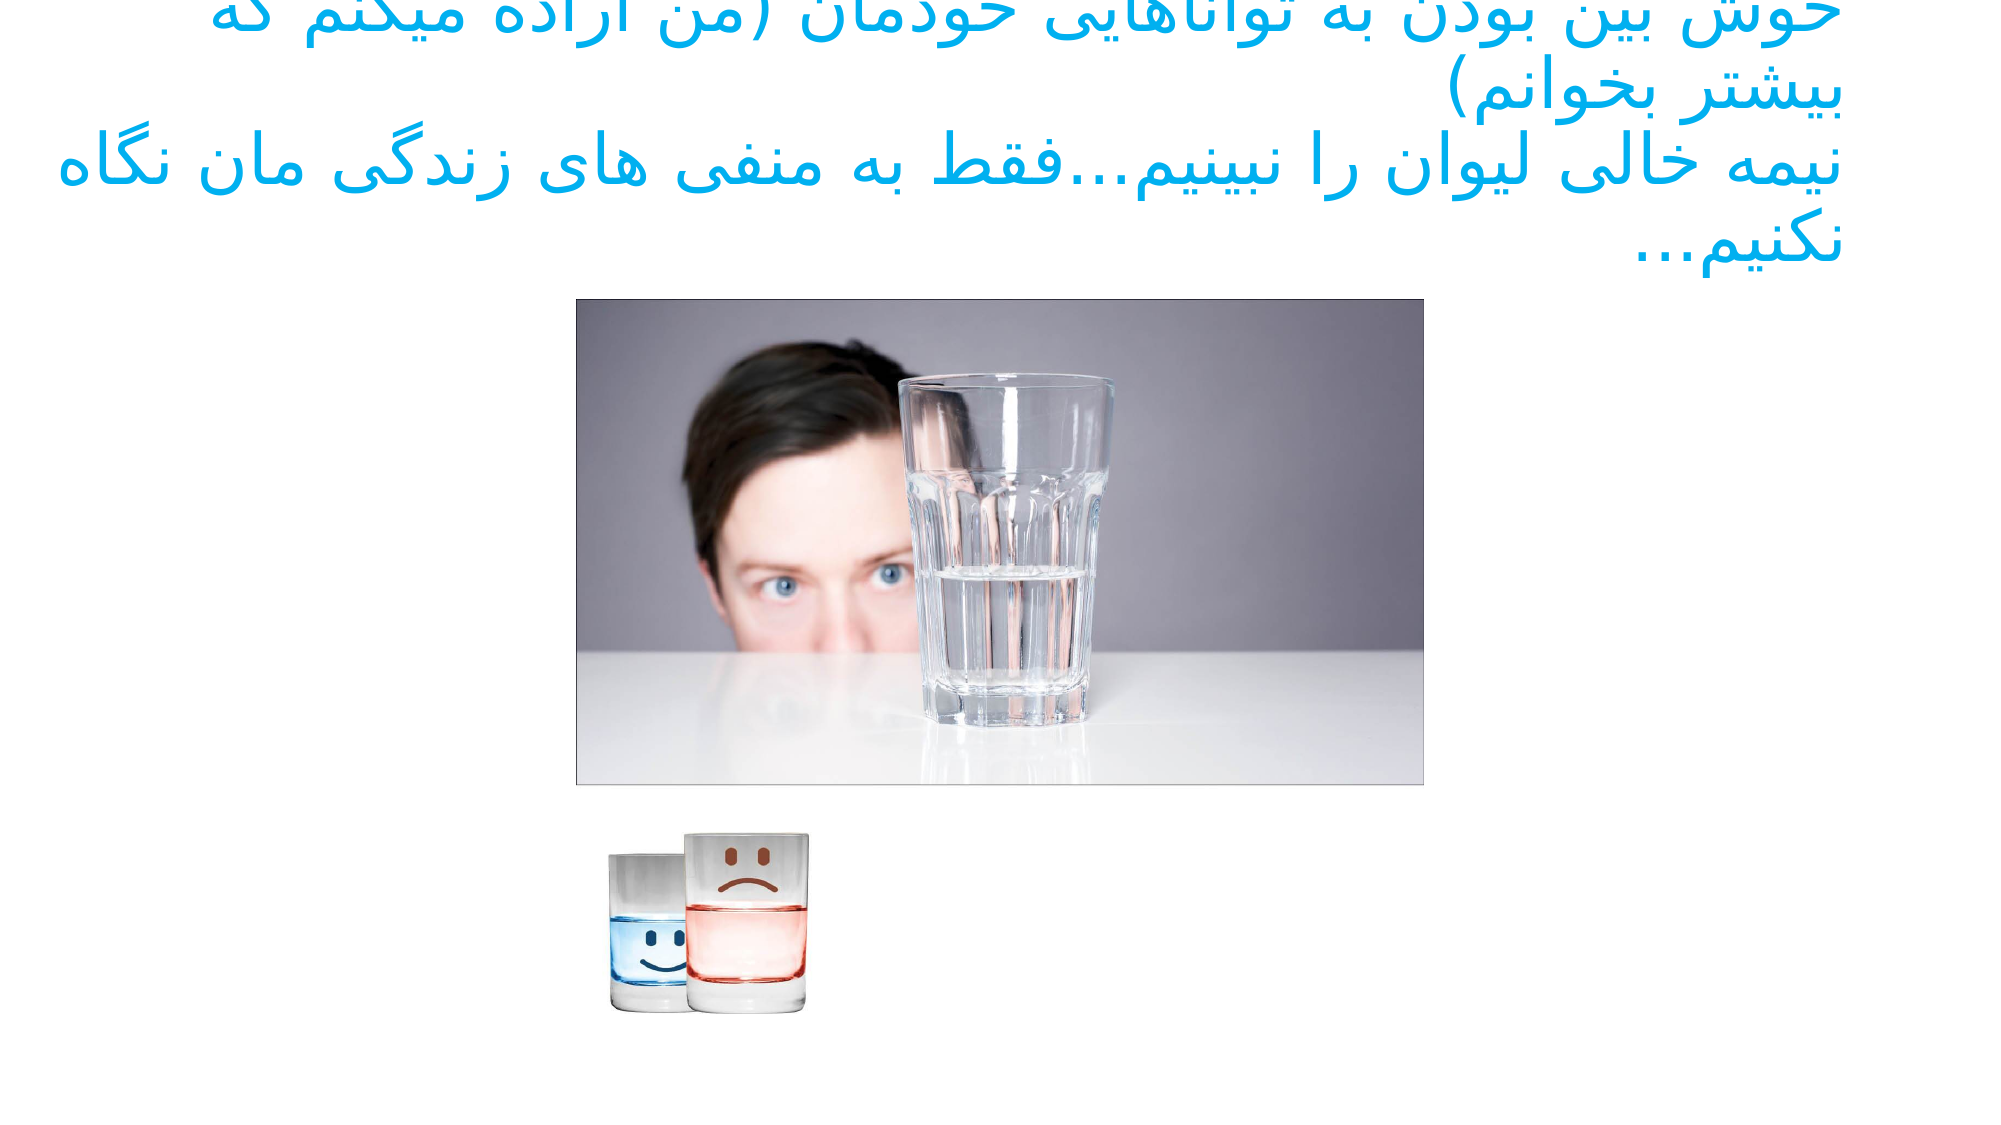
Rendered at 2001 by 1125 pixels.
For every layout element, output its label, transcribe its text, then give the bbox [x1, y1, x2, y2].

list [576, 299, 1424, 1014]
title خوش بین بودن به تواناهایی خودمان (من اراده میکنم که بیشتر بخوانم) نیمه خالی لیوان را نبینیم...فقط به منفی های زندگی مان نگاه نکنیم... [34, 57, 1863, 275]
